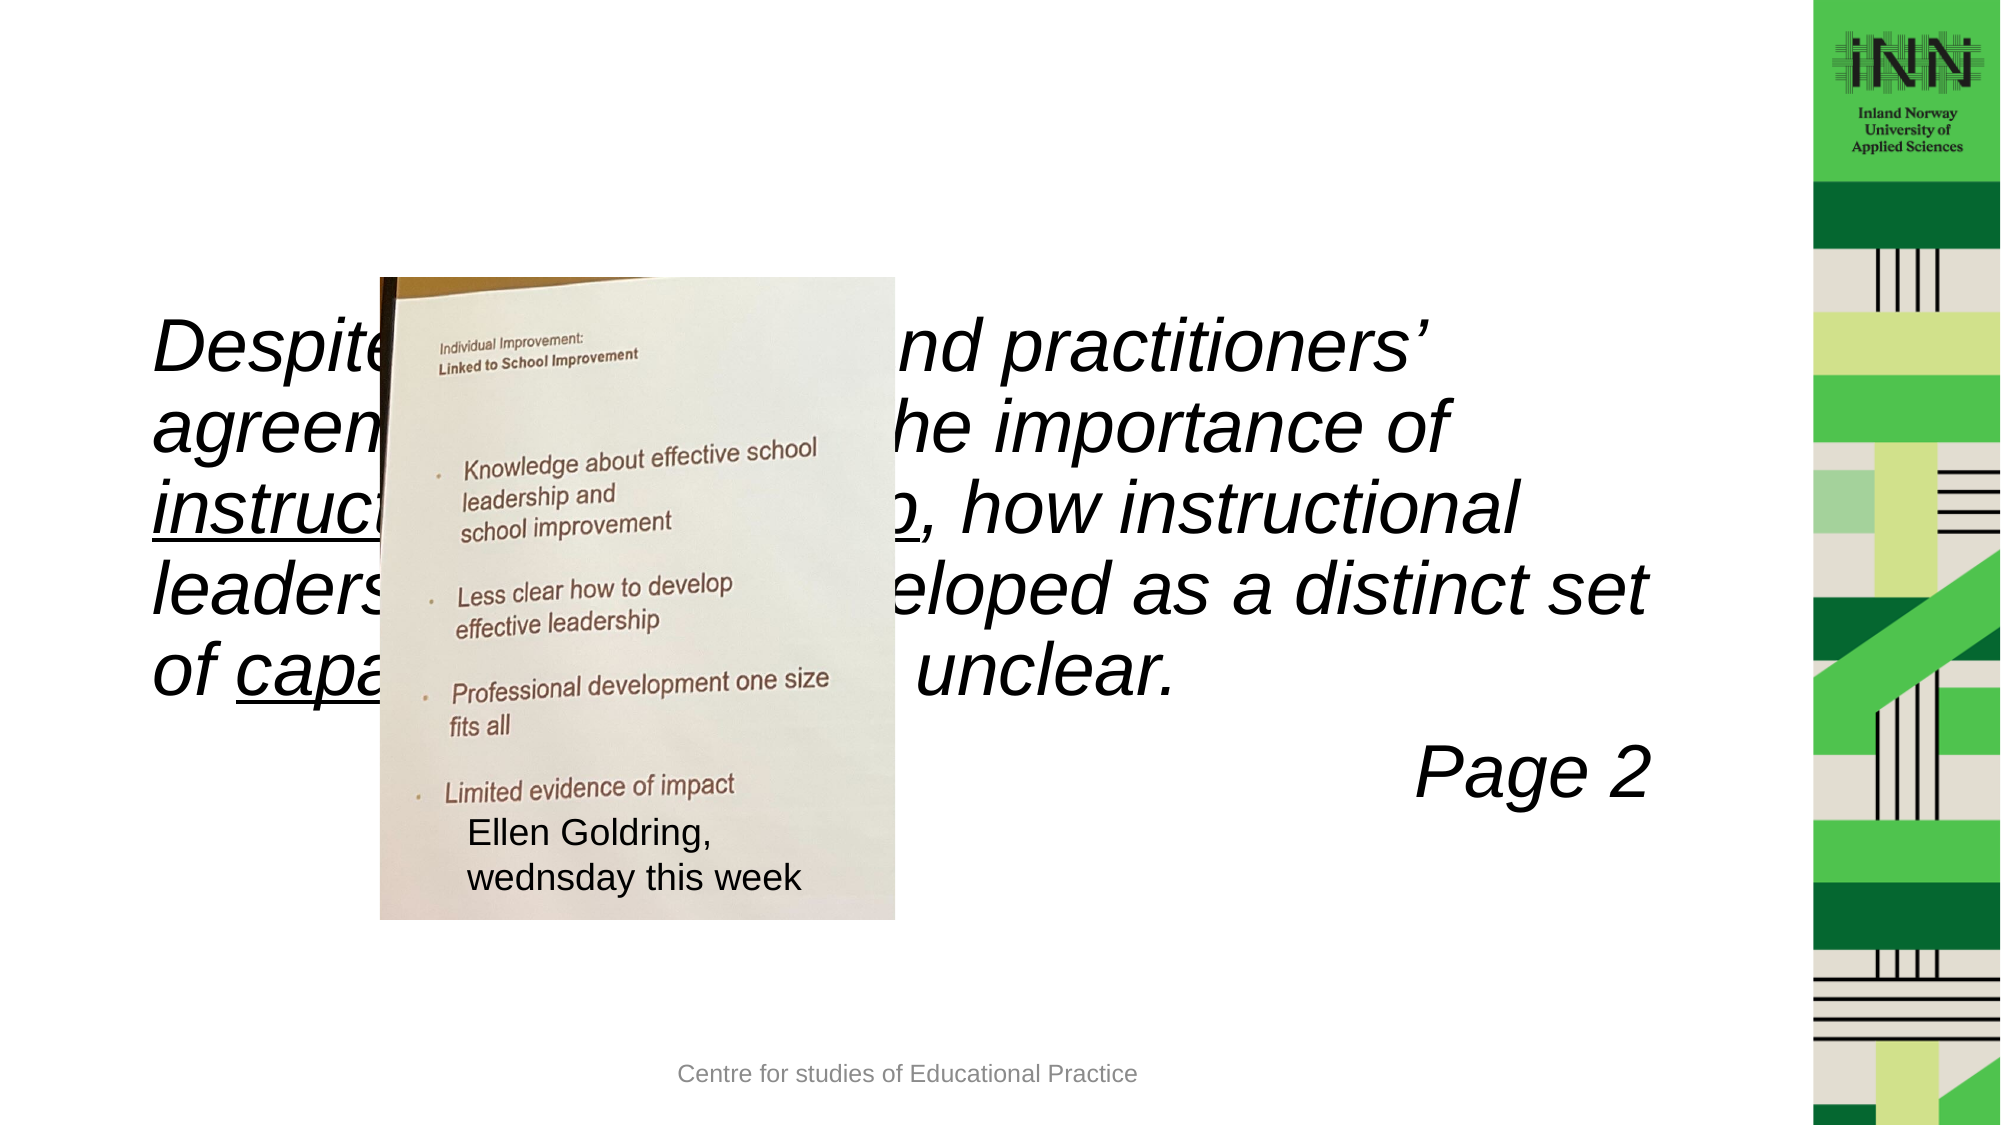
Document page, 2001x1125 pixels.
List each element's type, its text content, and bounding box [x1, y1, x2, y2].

picture [0, 0, 2001, 1125]
footer Centre for studies of Educational Practice [662, 1042, 1278, 1103]
list Despite researchers’ and practitioners’ agreement regarding the importance of instructional leadership, how instructional leadership can be developed as a distinct set of capabilities remains unclear. Page 2 [137, 299, 1668, 1014]
